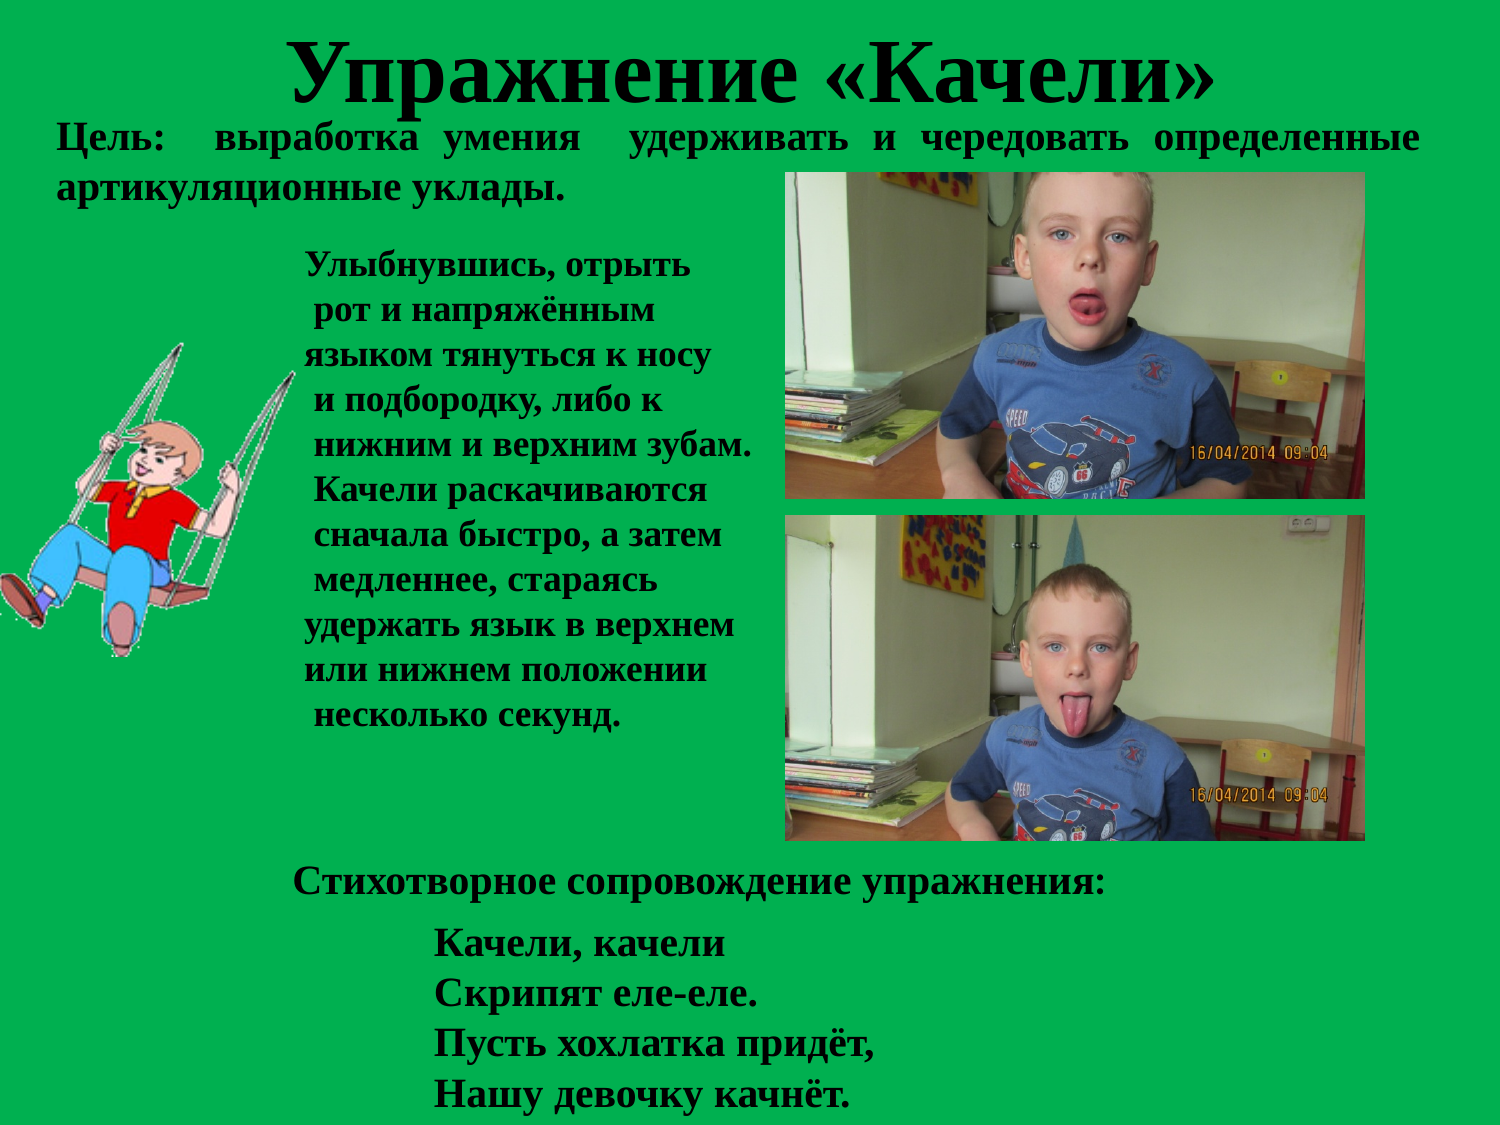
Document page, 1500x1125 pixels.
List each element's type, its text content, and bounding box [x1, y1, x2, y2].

text_box Улыбнувшись, отрыть рот и напряжённым языком тянуться к носу и подбородку, либо к нижним и верхним зубам. Качели раскачиваются сначала быстро, а затем медленнее, стараясь удержать язык в верхнем или нижнем положении несколько секунд. [289, 231, 869, 742]
picture [785, 514, 1365, 842]
title Упражнение «Качели» [76, 0, 1427, 101]
picture [0, 337, 300, 658]
text_box Цель: выработка умения удерживать и чередовать определенные артикуляционные уклады. [41, 101, 1436, 262]
text_box Качели, качели Скрипят еле-еле. Пусть хохлатка придёт, Нашу девочку качнёт. [419, 961, 1152, 1123]
text_box Стихотворное сопровождение упражнения: [277, 845, 1365, 961]
picture [785, 172, 1365, 499]
